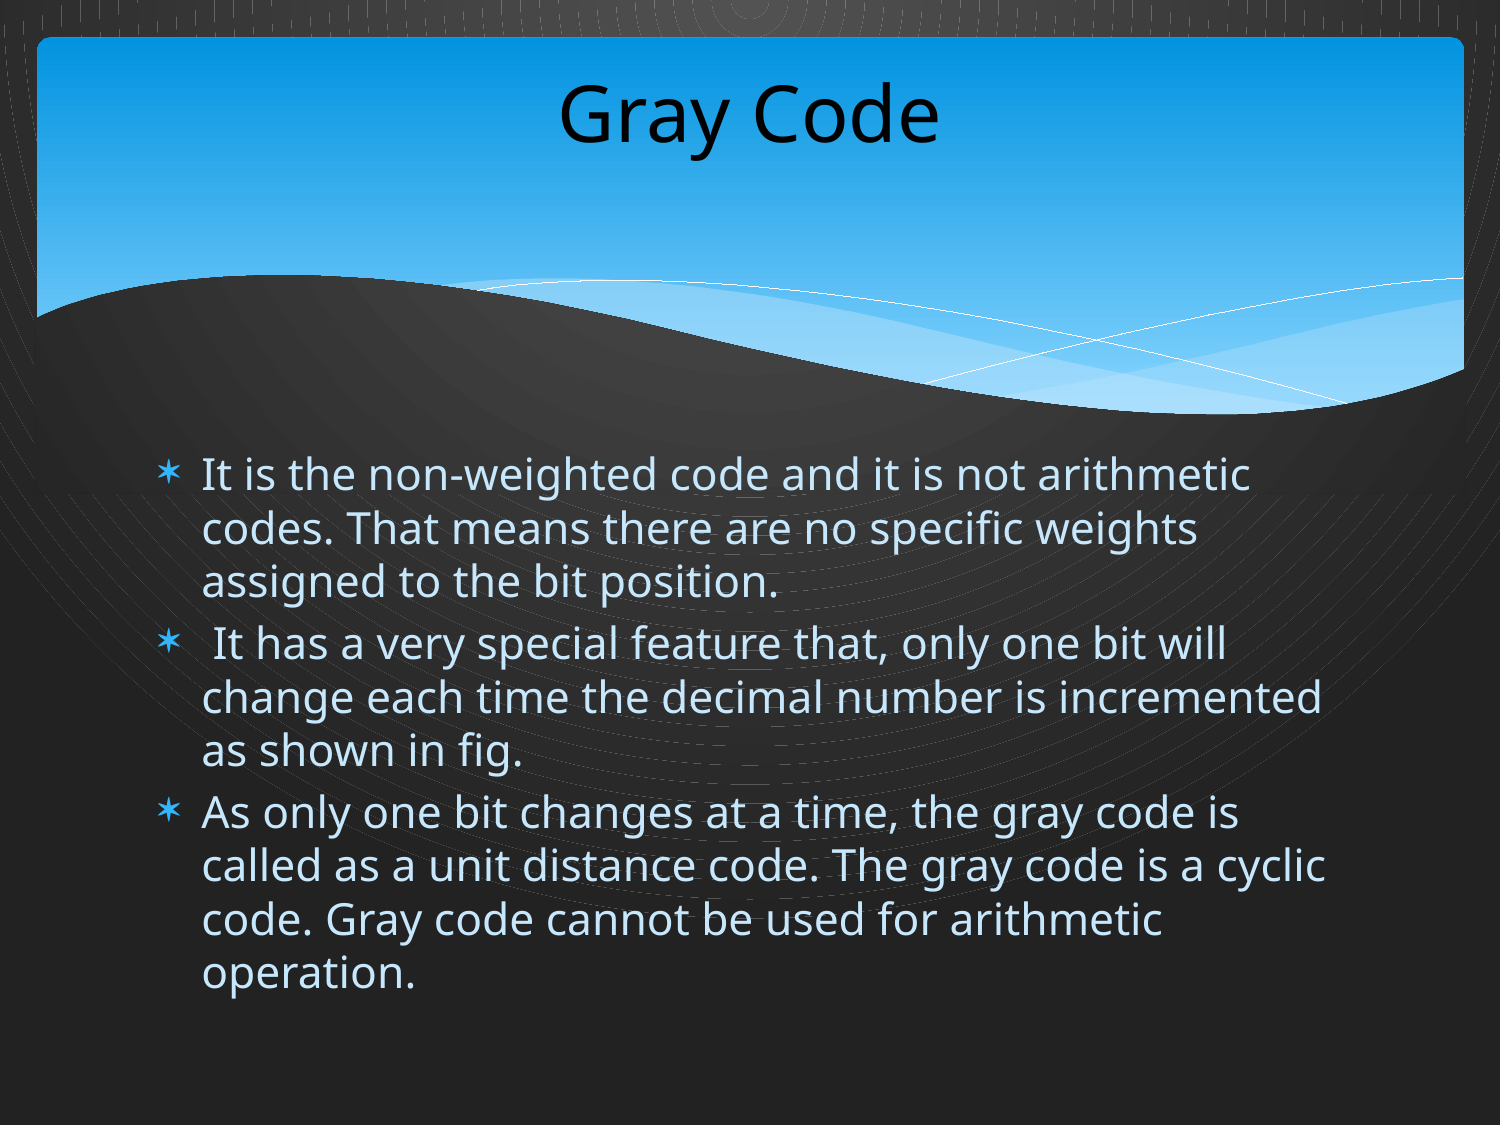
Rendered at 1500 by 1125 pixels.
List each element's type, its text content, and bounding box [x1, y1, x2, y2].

list It is the non-weighted code and it is not arithmetic codes. That means there are no specific weights assigned to the bit position. It has a very special feature that, only one bit will change each time the decimal number is incremented as shown in fig. As only one bit changes at a time, the gray code is called as a unit distance code. The gray code is a cyclic code. Gray code cannot be used for arithmetic operation. [143, 438, 1359, 1005]
title Gray Code [75, 55, 1425, 261]
